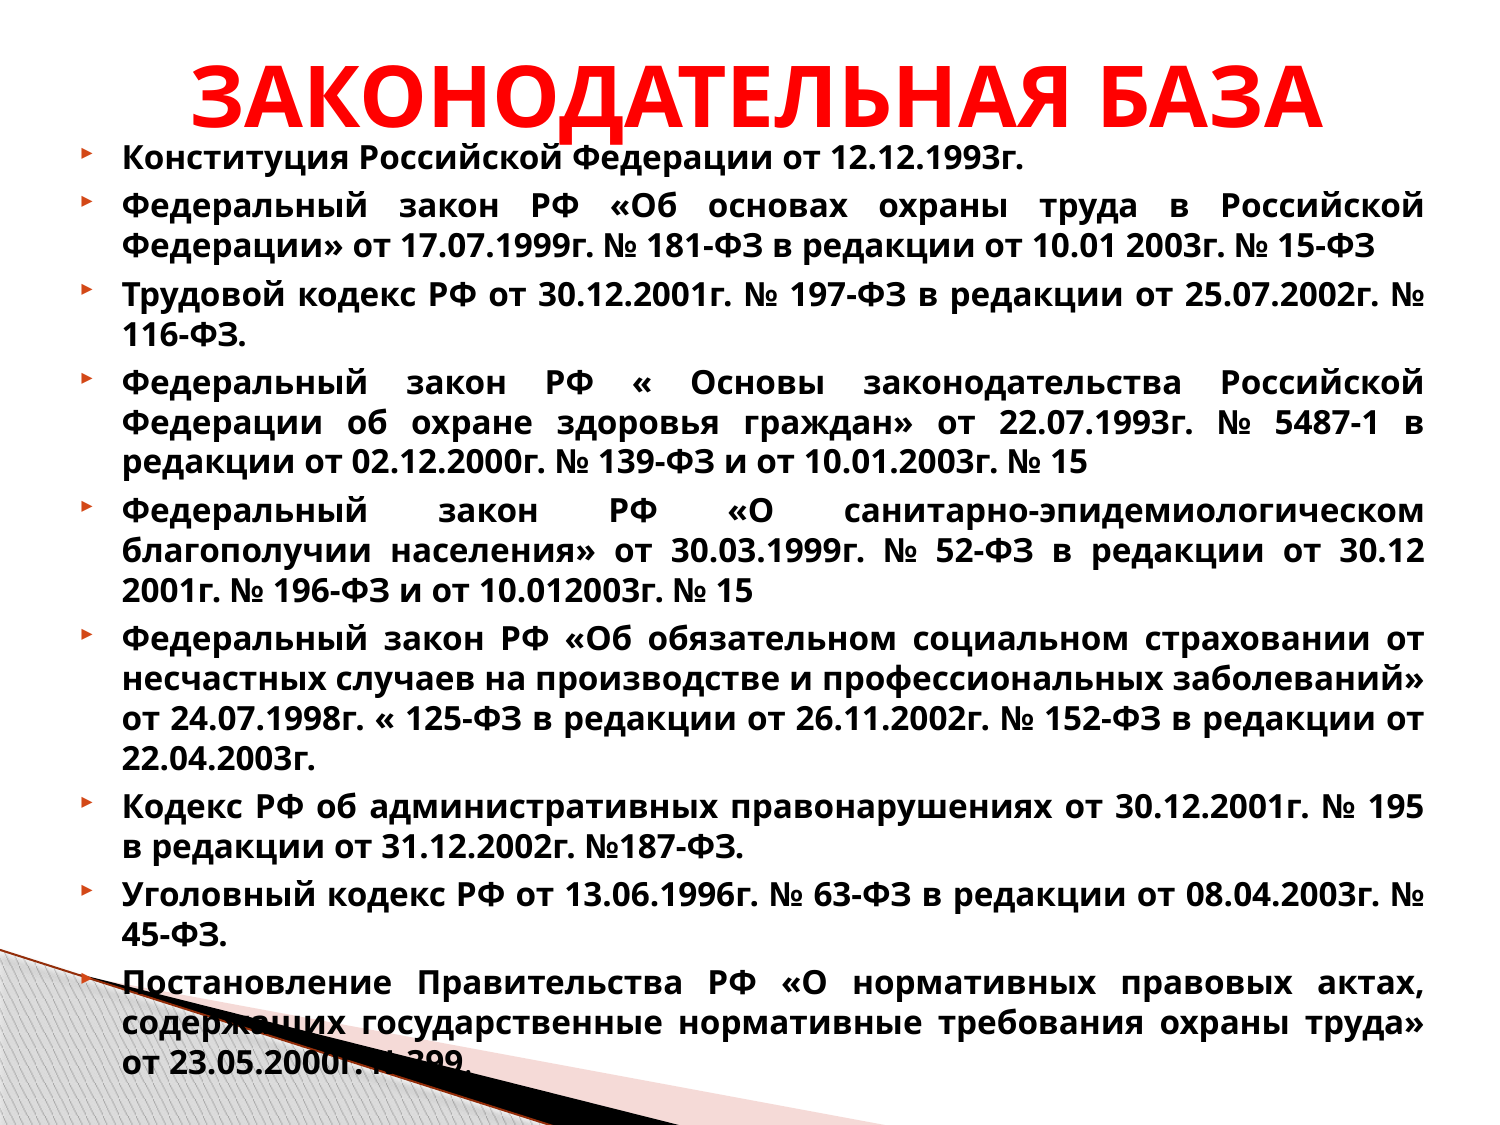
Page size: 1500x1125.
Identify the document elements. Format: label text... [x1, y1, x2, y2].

title ЗАКОНОДАТЕЛЬНАЯ БАЗА [82, 0, 1432, 188]
list Конституция Российской Федерации от 12.12.1993г. Федеральный закон РФ «Об основах охраны труда в Российской Федерации» от 17.07.1999г. № 181-ФЗ в редакции от 10.01 2003г. № 15-ФЗ Трудовой кодекс РФ от 30.12.2001г. № 197-ФЗ в редакции от 25.07.2002г. № 116-ФЗ. Федеральный закон РФ « Основы законодательства Российской Федерации об охране здоровья граждан» от 22.07.1993г. № 5487-1 в редакции от 02.12.2000г. № 139-ФЗ и от 10.01.2003г. № 15 Федеральный закон РФ «О санитарно-эпидемиологическом благополучии населения» от 30.03.1999г. № 52-ФЗ в редакции от 30.12 2001г. № 196-ФЗ и от 10.012003г. № 15 Федеральный закон РФ «Об обязательном социальном страховании от несчастных случаев на производстве и профессиональных заболеваний» от 24.07.1998г. « 125-ФЗ в редакции от 26.11.2002г. № 152-ФЗ в редакции от 22.04.2003г. Кодекс РФ об административных правонарушениях от 30.12.2001г. № 195 в редакции от 31.12.2002г. №187-ФЗ. Уголовный кодекс РФ от 13.06.1996г. № 63-ФЗ в редакции от 08.04.2003г. № 45-ФЗ. Постановление Правительства РФ «О нормативных правовых актах, содержащих государственные нормативные требования охраны труда» от 23.05.2000г. №399. [46, 128, 1442, 939]
